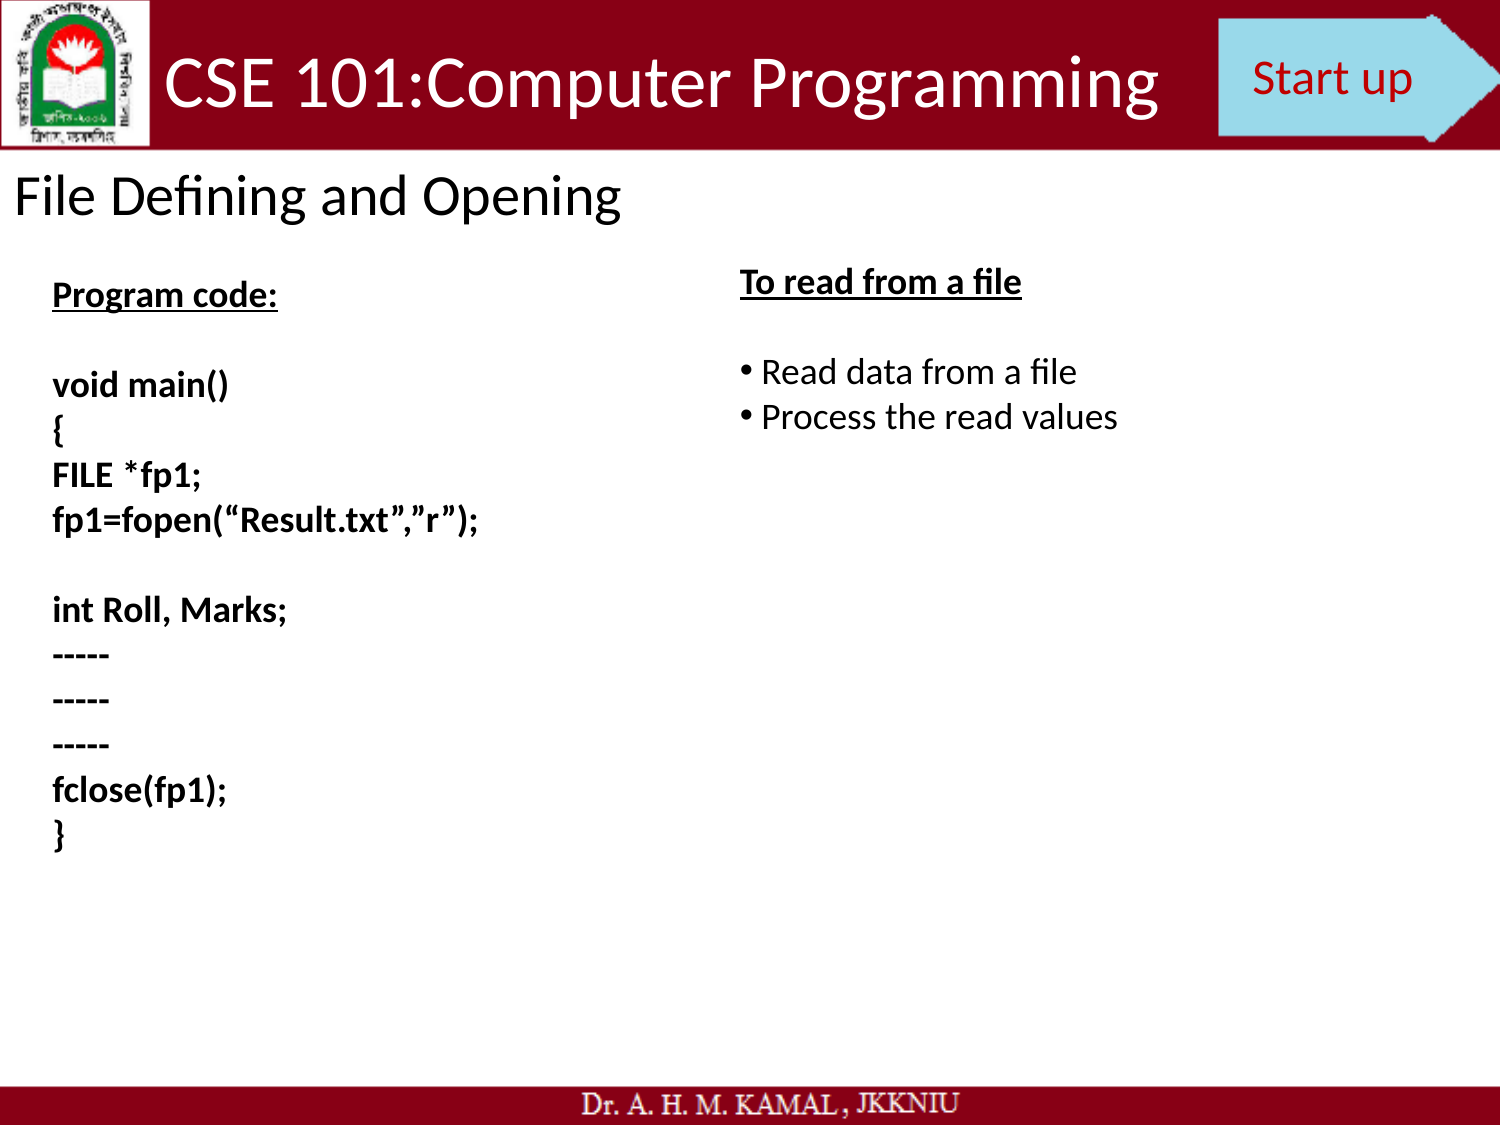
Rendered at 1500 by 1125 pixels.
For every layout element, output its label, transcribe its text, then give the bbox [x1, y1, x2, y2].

text_box CSE 101:Computer Programming [149, 24, 1213, 130]
text_box To read from a file Read data from a file Process the read values [725, 249, 1275, 445]
picture [0, 0, 1500, 1125]
text_box Program code: void main() { FILE *fp1; fp1=fopen(“Result.txt”,”r”); int Roll, Marks; ----- ----- ----- fclose(fp1); } [37, 262, 1300, 863]
text_box Start up [1237, 37, 1450, 113]
text_box File Defining and Opening [0, 149, 775, 235]
